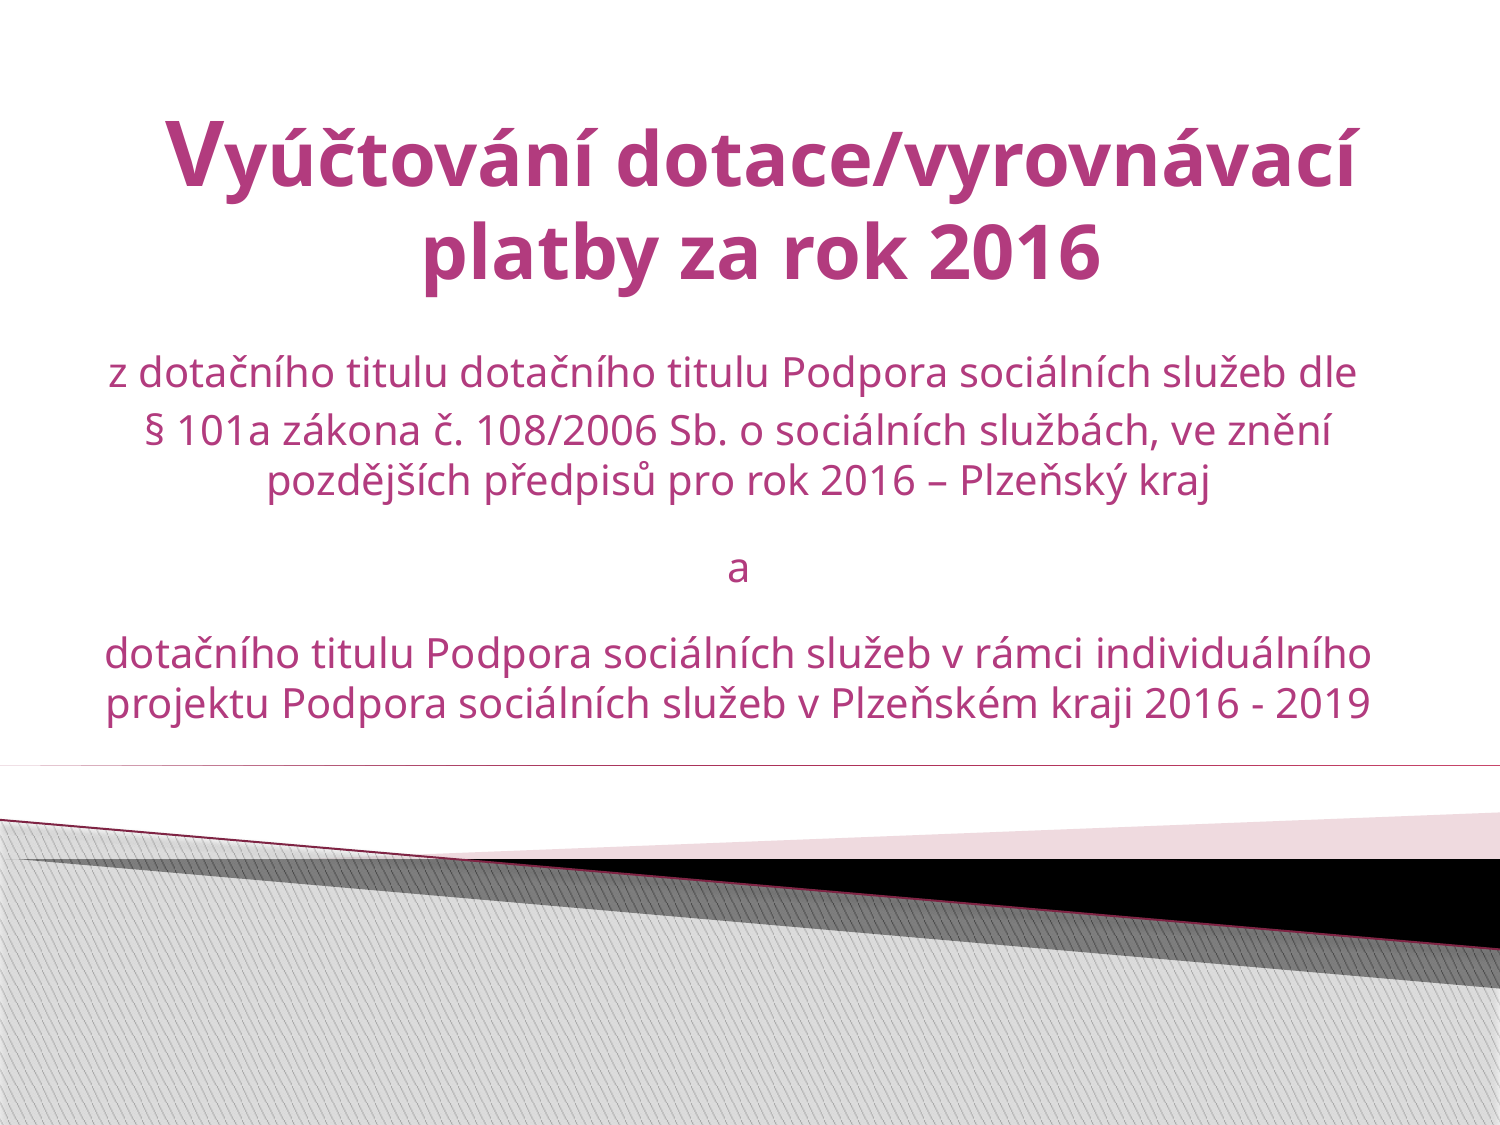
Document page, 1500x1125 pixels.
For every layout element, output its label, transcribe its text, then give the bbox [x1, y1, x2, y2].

title Vyúčtování dotace/vyrovnávací platby za rok 2016 [123, 19, 1399, 303]
picture [5, 859, 1500, 989]
subtitle z dotačního titulu dotačního titulu Podpora sociálních služeb dle § 101a zákona č. 108/2006 Sb. o sociálních službách, ve znění pozdějších předpisů pro rok 2016 – Plzeňský kraj a dotačního titulu Podpora sociálních služeb v rámci individuálního projektu Podpora sociálních služeb v Plzeňském kraji 2016 - 2019 [53, 338, 1436, 752]
